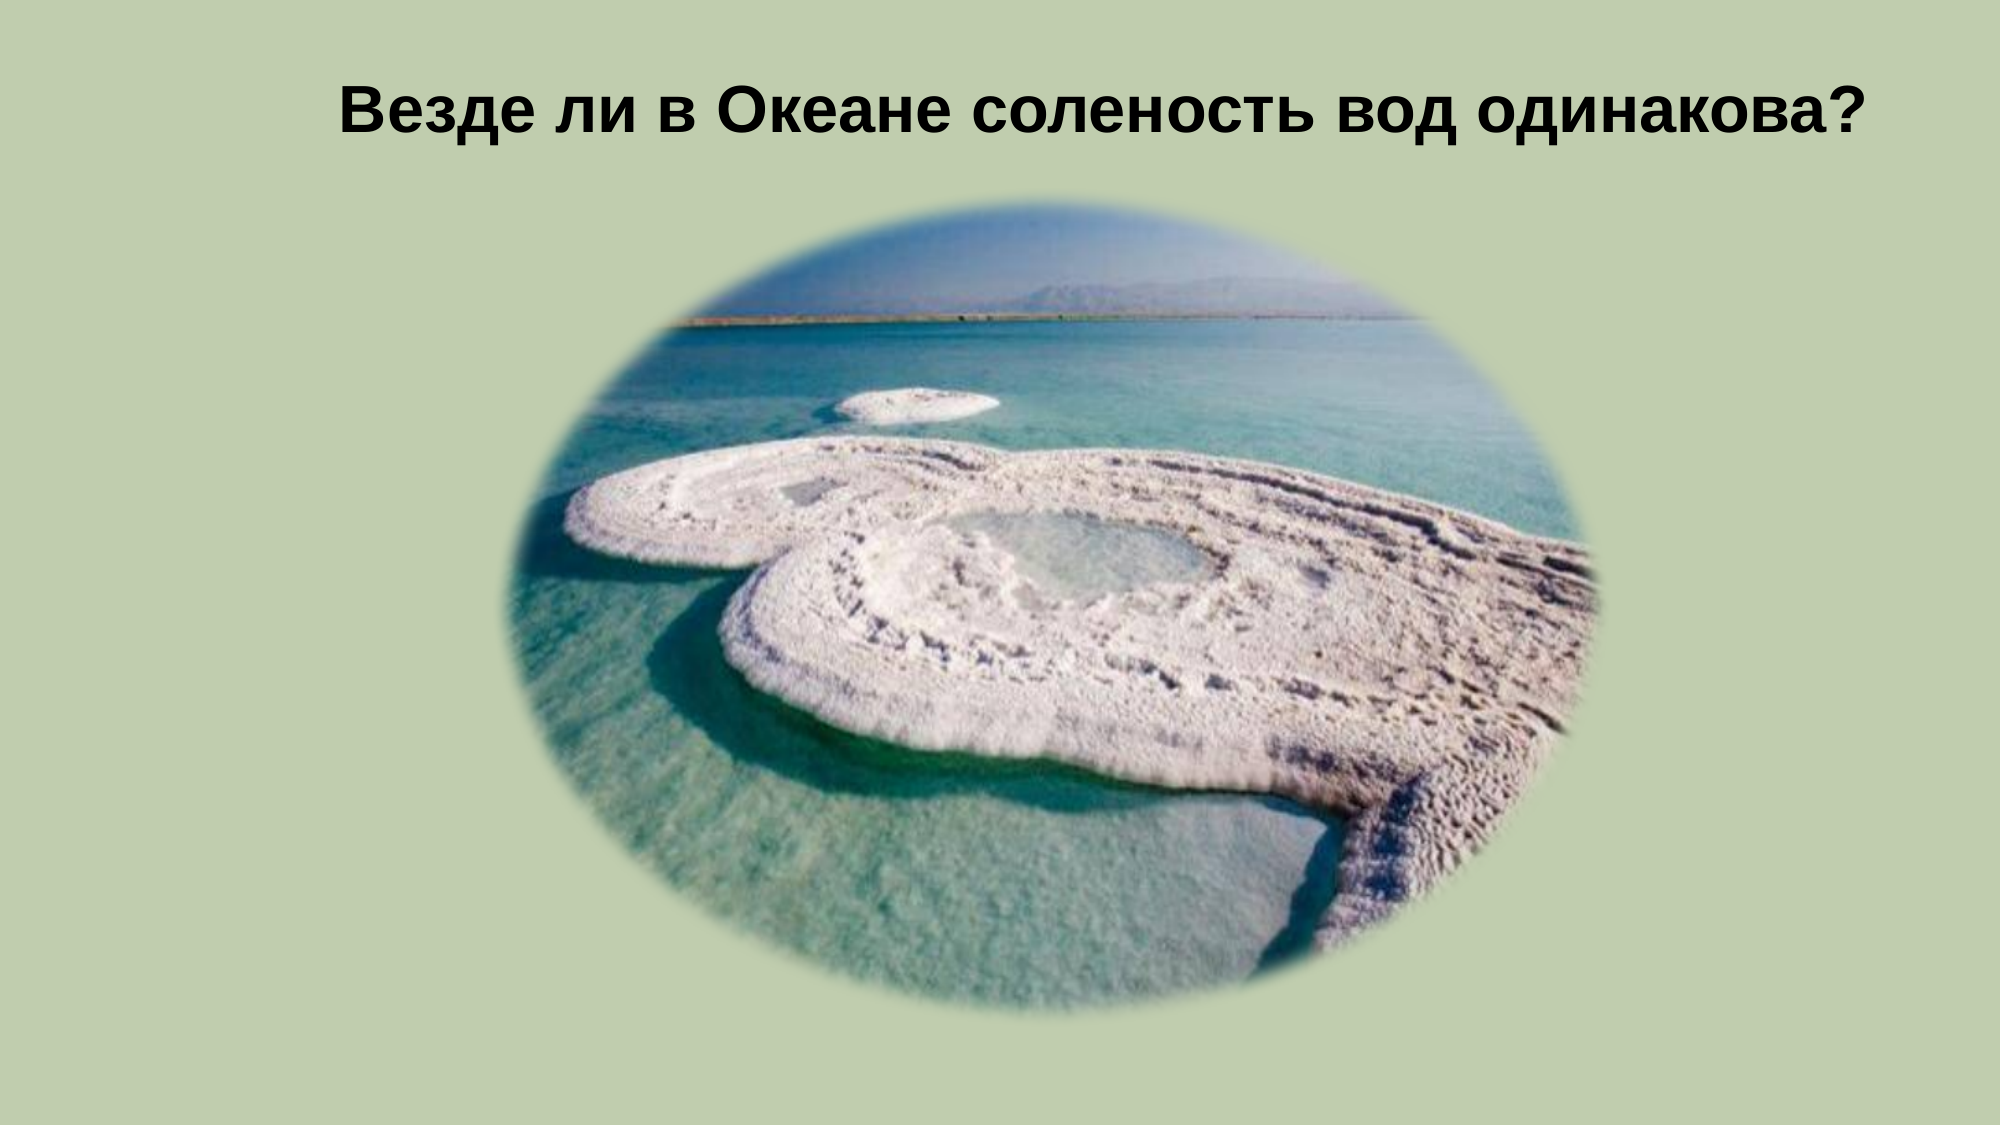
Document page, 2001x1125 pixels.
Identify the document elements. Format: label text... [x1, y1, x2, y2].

picture [492, 187, 1611, 1028]
text_box Везде ли в Океане соленость вод одинакова? [324, 57, 1884, 153]
